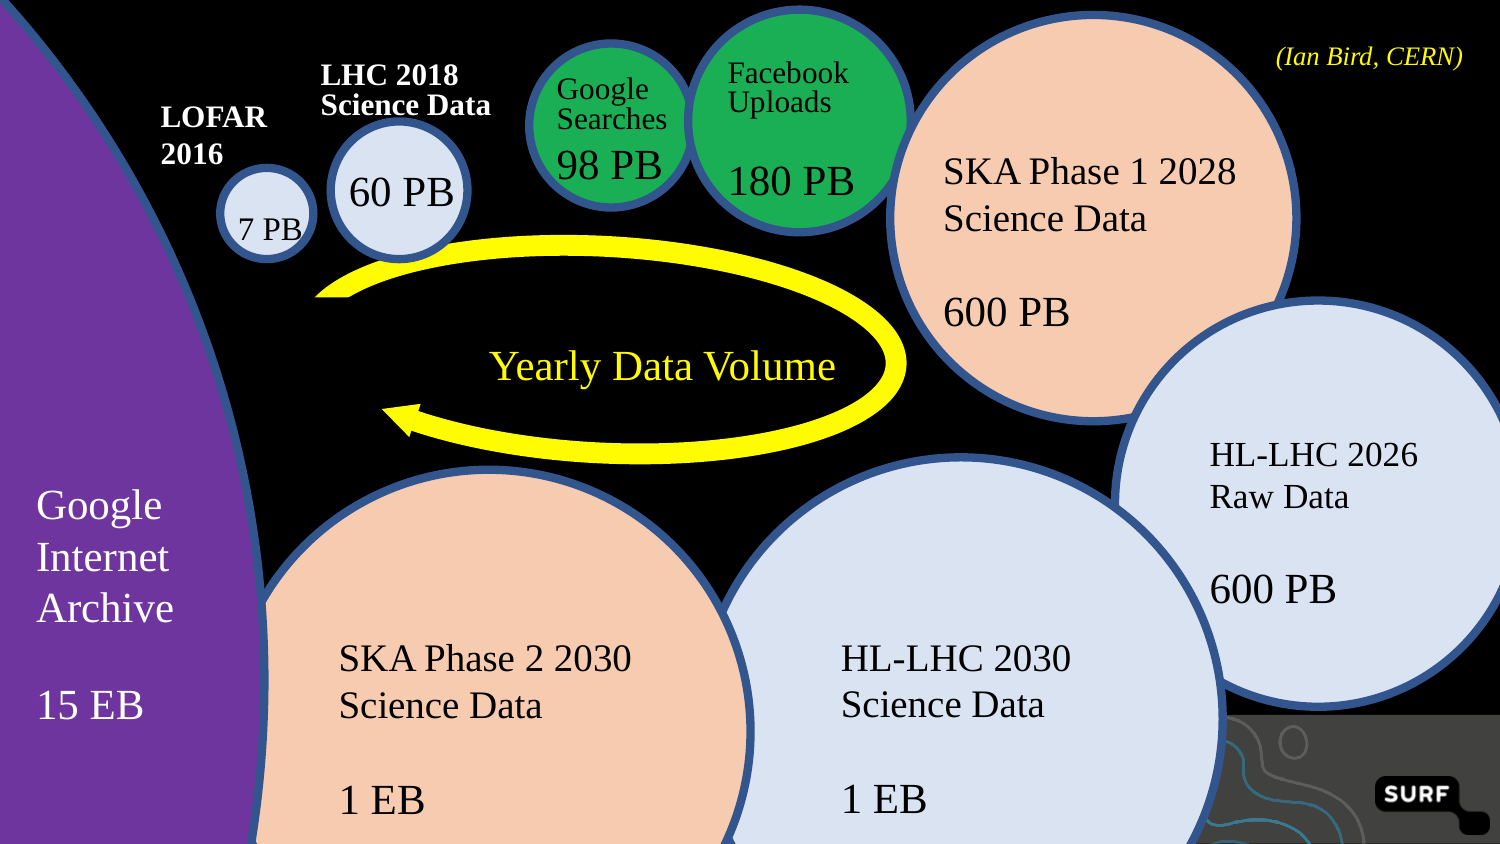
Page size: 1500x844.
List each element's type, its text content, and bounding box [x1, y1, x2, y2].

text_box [227, 469, 751, 844]
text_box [529, 43, 688, 208]
text_box [0, 0, 243, 844]
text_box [228, 246, 897, 453]
picture [1375, 776, 1490, 835]
text_box Google Internet Archive 15 EB [21, 470, 196, 734]
text_box (Ian Bird, CERN) [1297, 32, 1472, 75]
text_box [1114, 300, 1500, 707]
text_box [890, 14, 1297, 422]
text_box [688, 9, 911, 233]
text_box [699, 457, 1223, 844]
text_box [153, 56, 511, 260]
